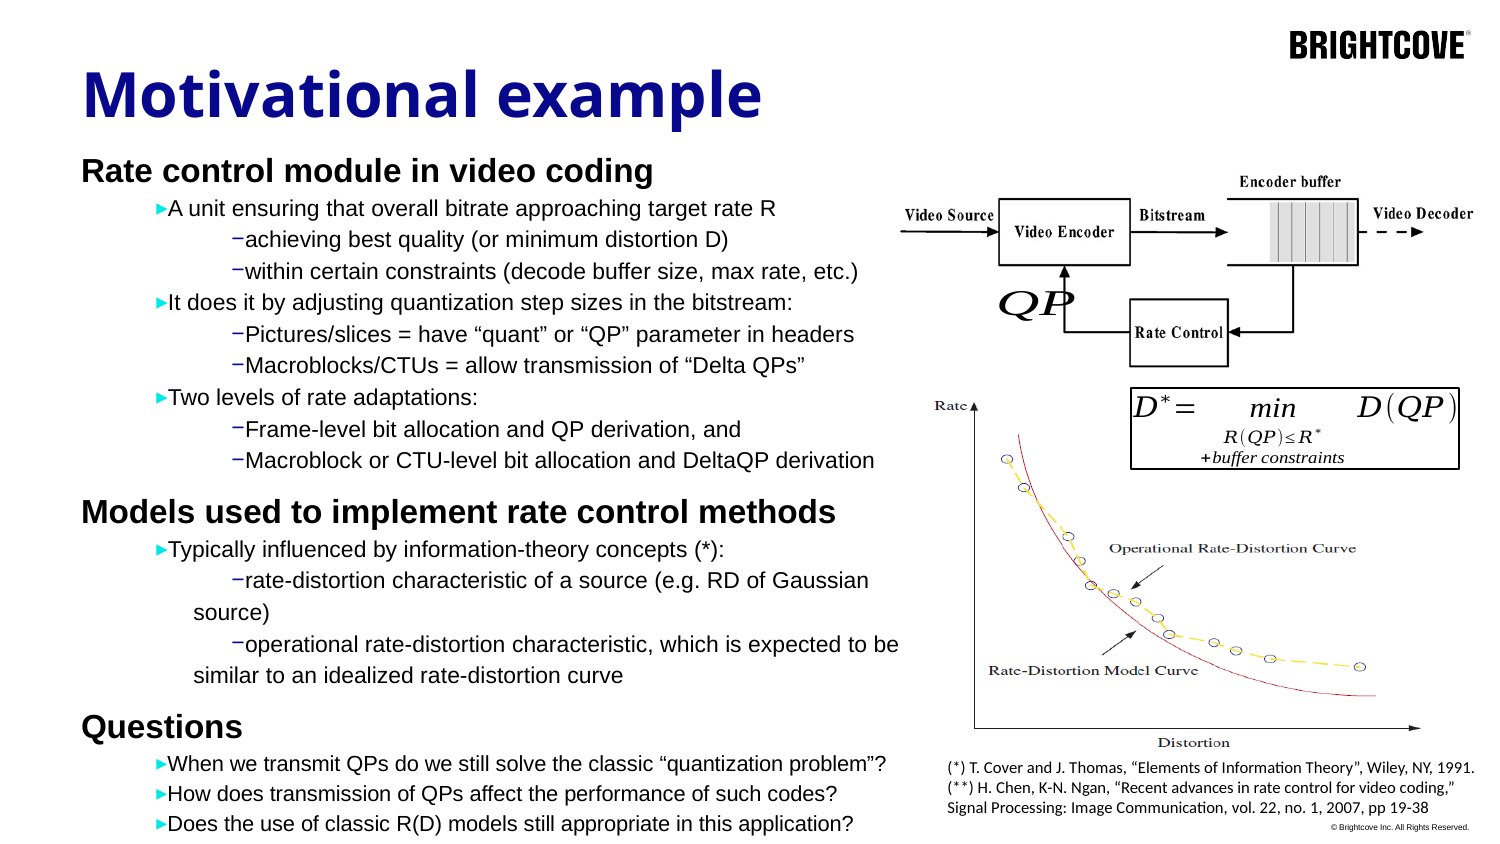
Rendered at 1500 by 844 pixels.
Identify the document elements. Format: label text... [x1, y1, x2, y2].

list Rate control module in video coding A unit ensuring that overall bitrate approaching target rate R achieving best quality (or minimum distortion D) within certain constraints (decode buffer size, max rate, etc.) It does it by adjusting quantization step sizes in the bitstream: Pictures/slices = have “quant” or “QP” parameter in headers Macroblocks/CTUs = allow transmission of “Delta QPs” Two levels of rate adaptations: Frame-level bit allocation and QP derivation, and Macroblock or CTU-level bit allocation and DeltaQP derivation Models used to implement rate control methods Typically influenced by information-theory concepts (*): rate-distortion characteristic of a source (e.g. RD of Gaussian source) operational rate-distortion characteristic, which is expected to be similar to an idealized rate-distortion curve Questions When we transmit QPs do we still solve the classic “quantization problem”? How does transmission of QPs affect the performance of such codes? Does the use of classic R(D) models still appropriate in this application? [81, 143, 950, 844]
picture [1290, 30, 1471, 59]
title Motivational example [81, 63, 1411, 112]
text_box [911, 393, 1500, 826]
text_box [898, 173, 1476, 468]
